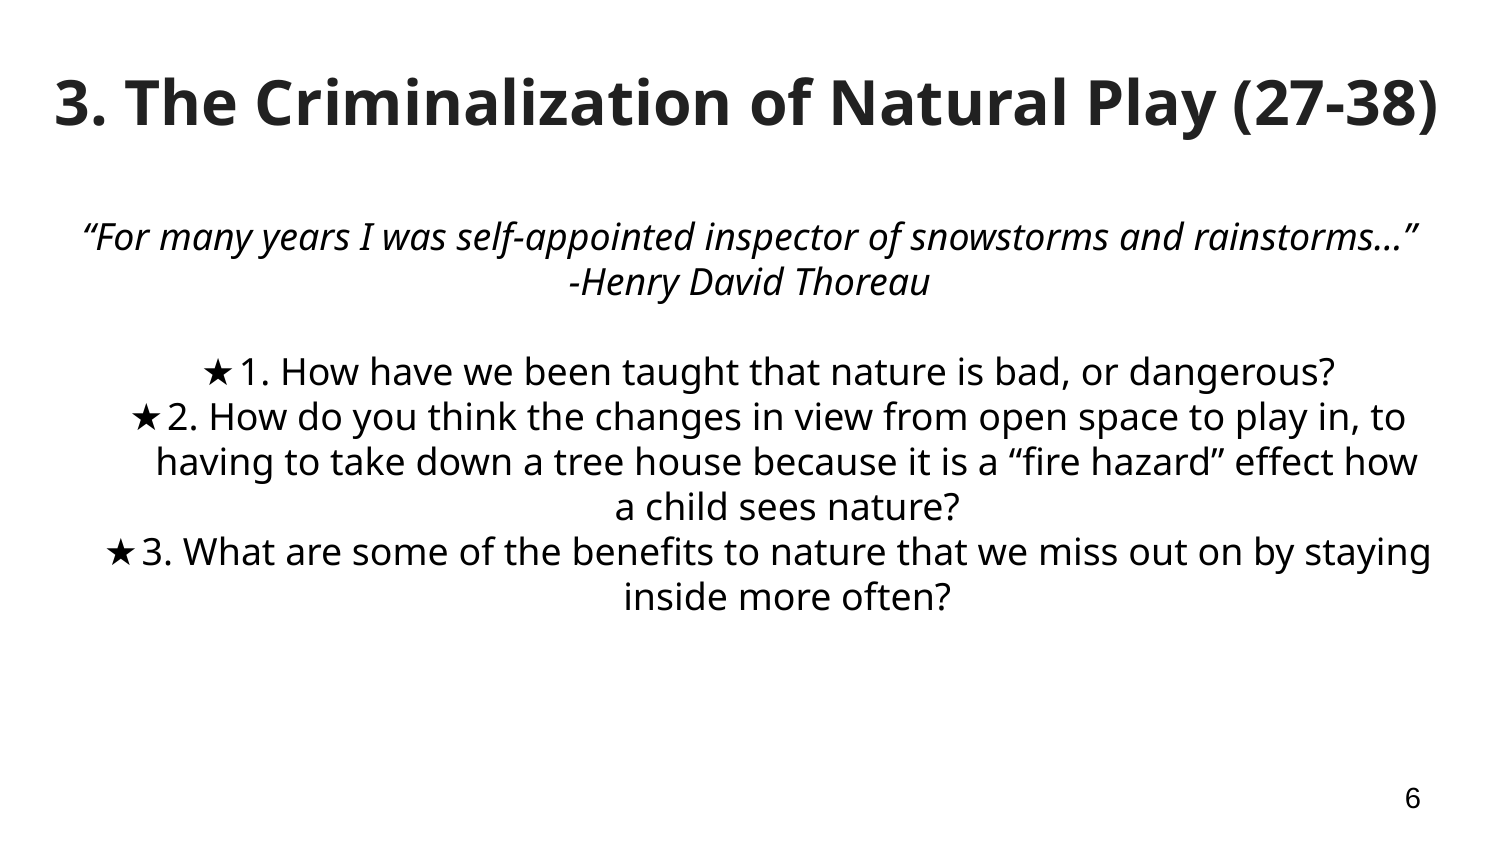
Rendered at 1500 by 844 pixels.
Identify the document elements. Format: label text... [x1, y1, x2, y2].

slide_number ‹#› [1389, 764, 1480, 830]
title 3. The Criminalization of Natural Play (27-38) [14, 48, 1480, 180]
list “For many years I was self-appointed inspector of snowstorms and rainstorms…” -Henry David Thoreau 1. How have we been taught that nature is bad, or dangerous? 2. How do you think the changes in view from open space to play in, to having to take down a tree house because it is a “fire hazard” effect how a child sees nature? 3. What are some of the benefits to nature that we miss out on by staying inside more often? [51, 198, 1449, 747]
